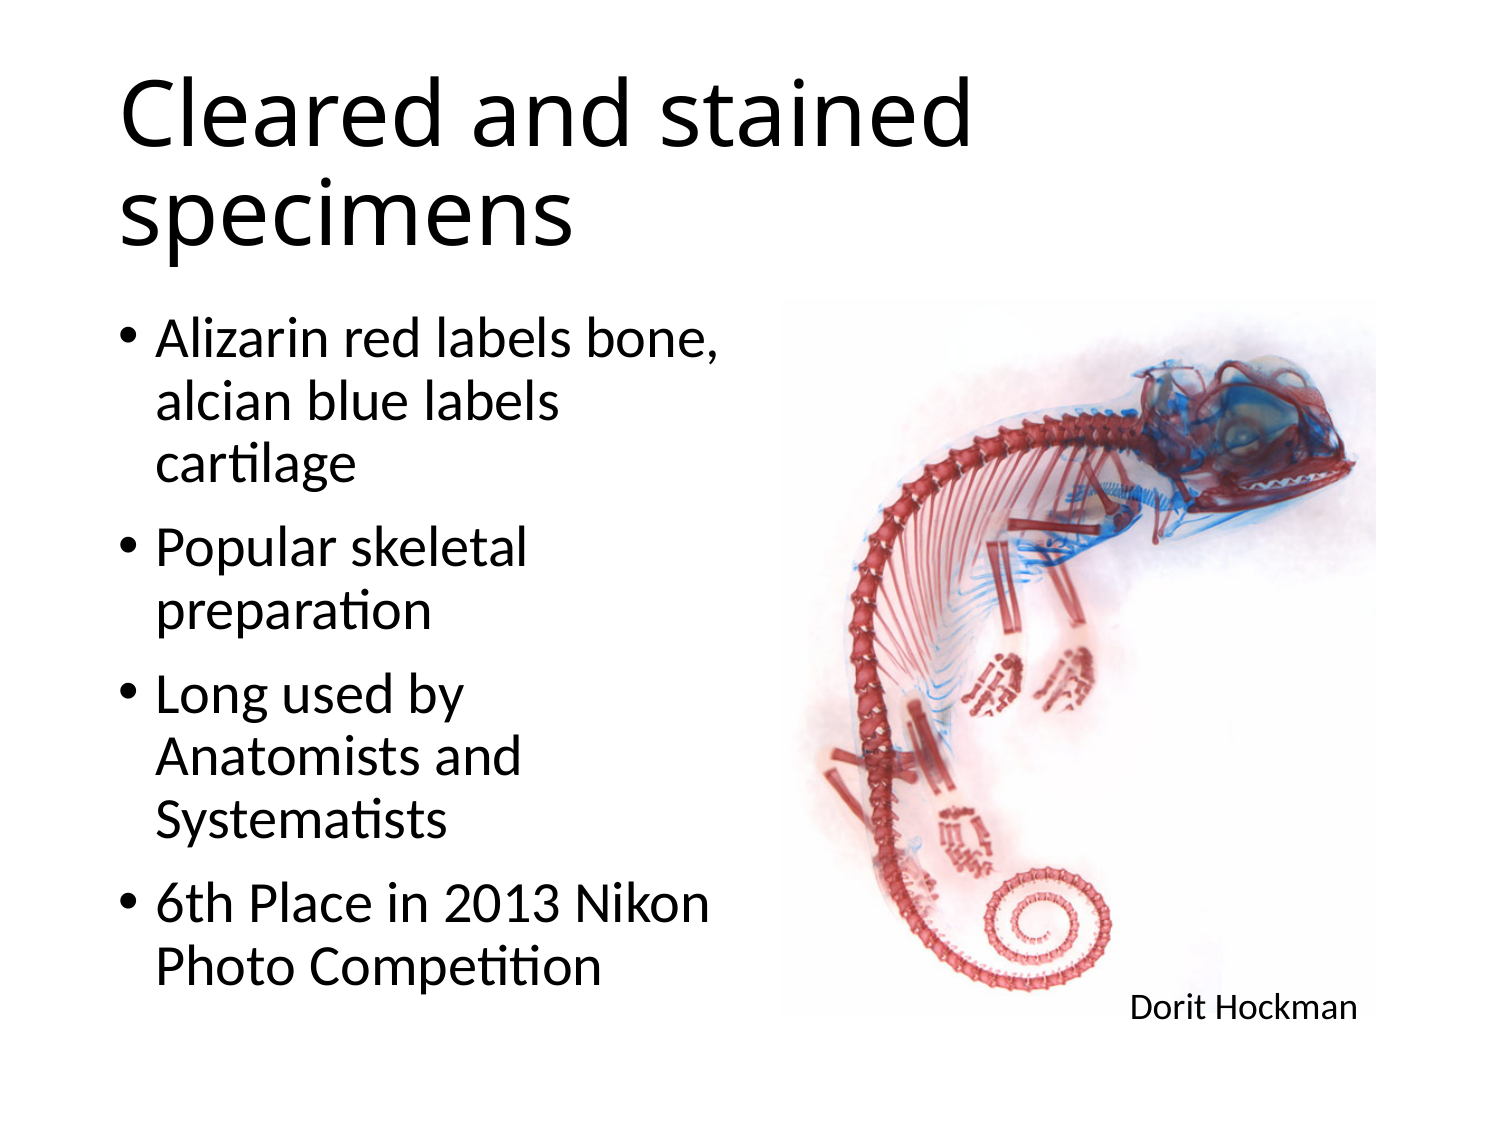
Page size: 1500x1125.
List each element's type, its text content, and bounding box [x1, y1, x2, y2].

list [780, 299, 1376, 1014]
title Cleared and stained specimens [103, 59, 1397, 278]
text_box Dorit Hockman [1115, 1014, 1374, 1035]
list Alizarin red labels bone, alcian blue labels cartilage Popular skeletal preparation Long used by Anatomists and Systematists 6th Place in 2013 Nikon Photo Competition [103, 299, 741, 1014]
